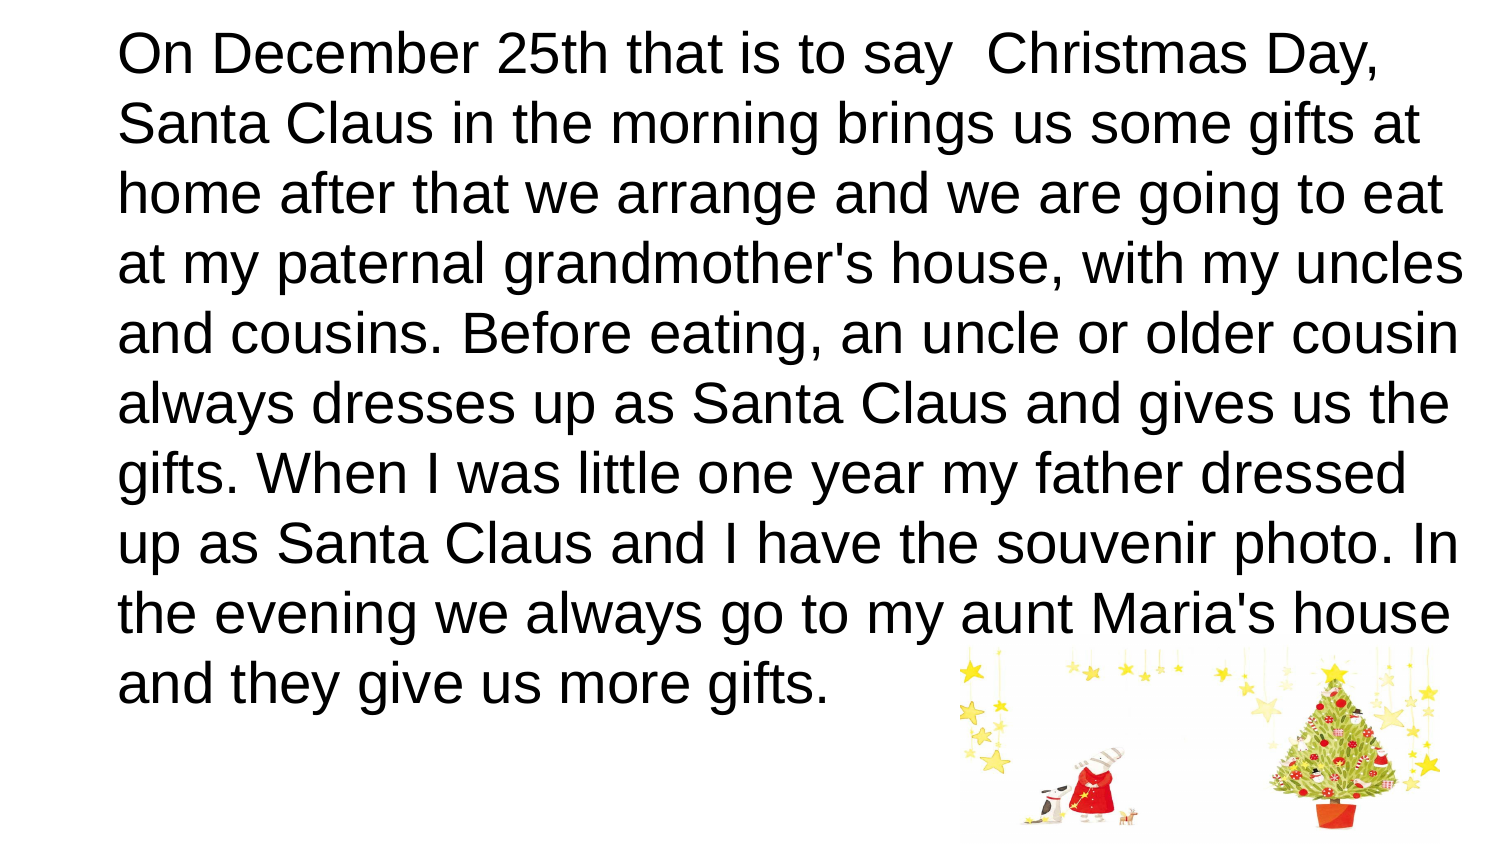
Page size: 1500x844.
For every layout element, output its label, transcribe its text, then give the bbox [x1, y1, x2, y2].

title On December 25th that is to say Christmas Day, Santa Claus in the morning brings us some gifts at home after that we arrange and we are going to eat at my paternal grandmother's house, with my uncles and cousins. Before eating, an uncle or older cousin always dresses up as Santa Claus and gives us the gifts. When I was little one year my father dressed up as Santa Claus and I have the souvenir photo. In the evening we always go to my aunt Maria's house and they give us more gifts. [102, 0, 1500, 710]
picture [960, 634, 1440, 844]
